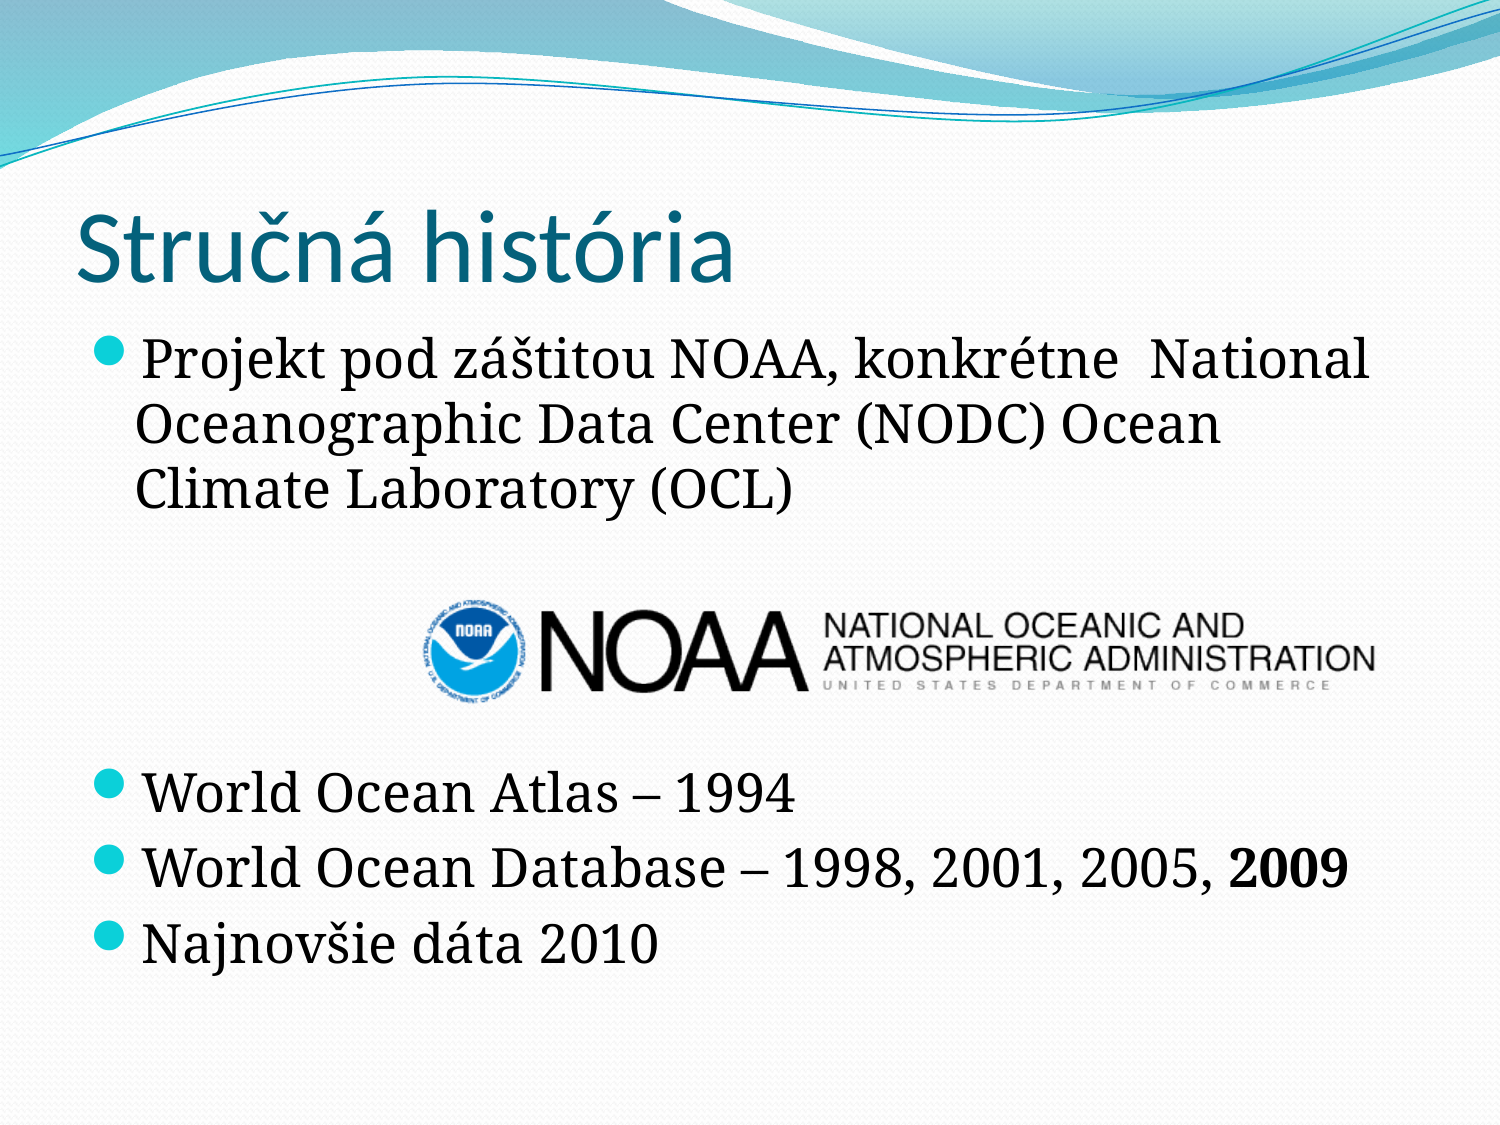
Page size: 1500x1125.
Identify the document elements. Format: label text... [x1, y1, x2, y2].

picture [421, 597, 1377, 706]
list Projekt pod záštitou NOAA, konkrétne National Oceanographic Data Center (NODC) Ocean Climate Laboratory (OCL) World Ocean Atlas – 1994 World Ocean Database – 1998, 2001, 2005, 2009 Najnovšie dáta 2010 [75, 317, 1425, 1038]
title Stručná história [75, 115, 1425, 303]
